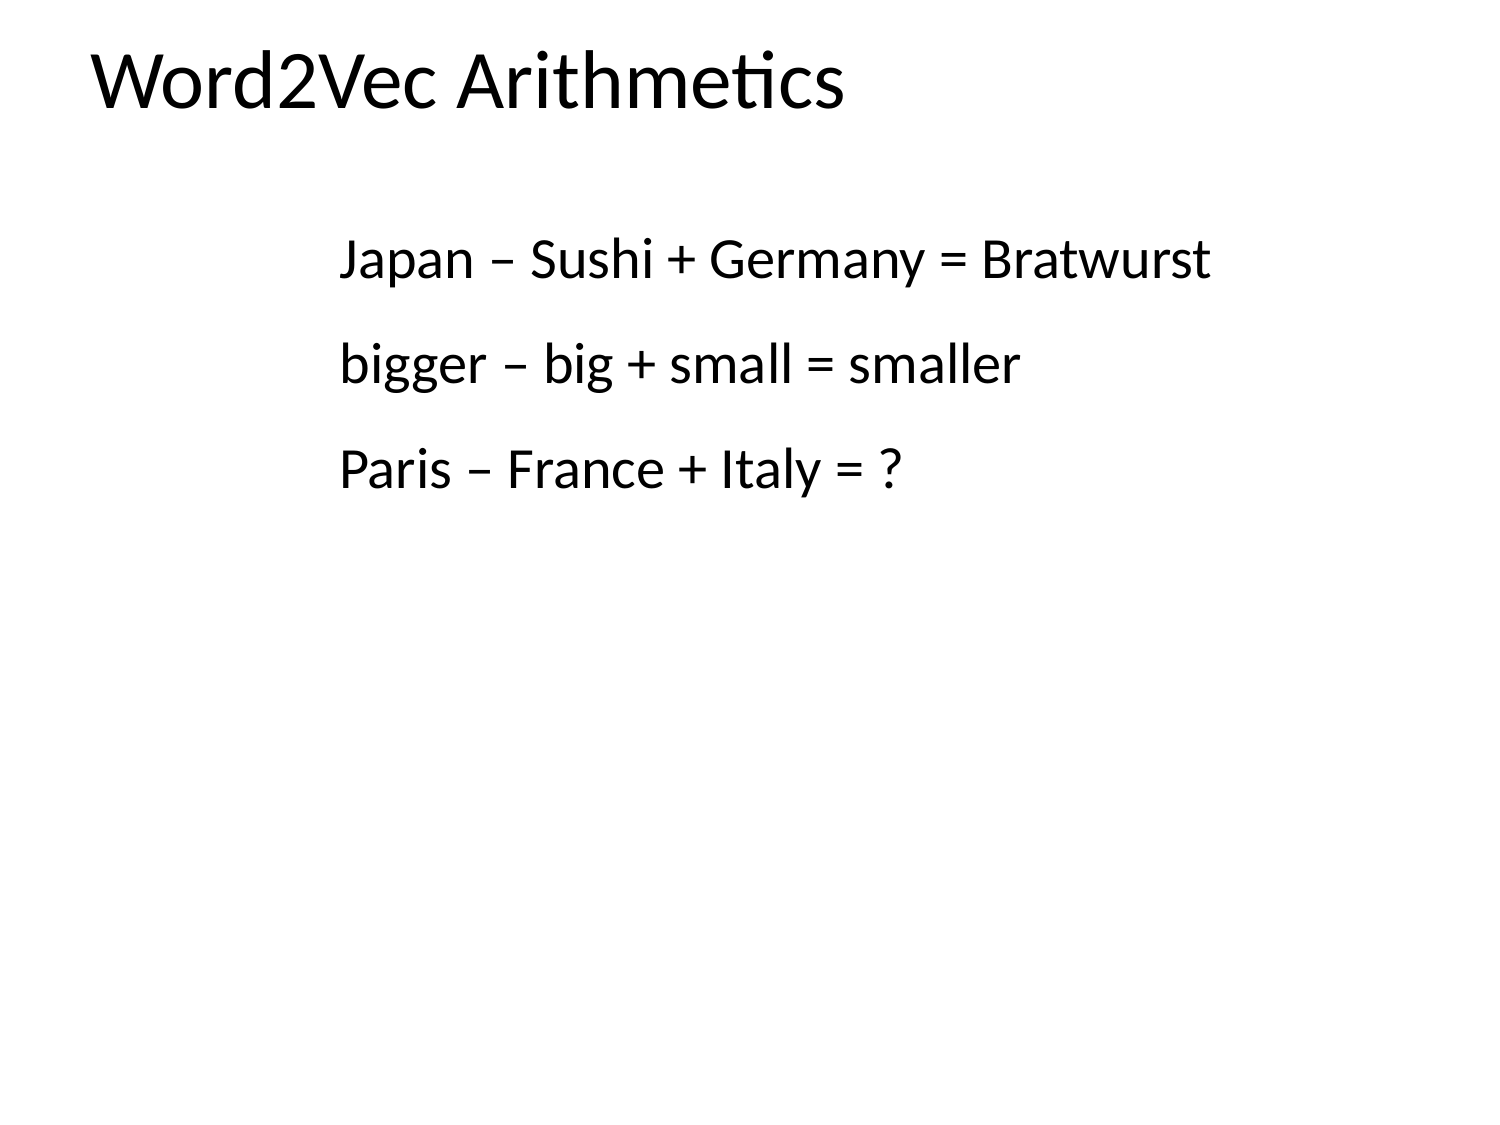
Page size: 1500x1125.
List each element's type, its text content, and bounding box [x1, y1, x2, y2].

text_box bigger – big + small = smaller [324, 317, 1200, 403]
title Word2Vec Arithmetics [74, 0, 1426, 151]
text_box Japan – Sushi + Germany = Bratwurst [324, 212, 1263, 298]
text_box Paris – France + Italy = ? [324, 423, 1200, 508]
